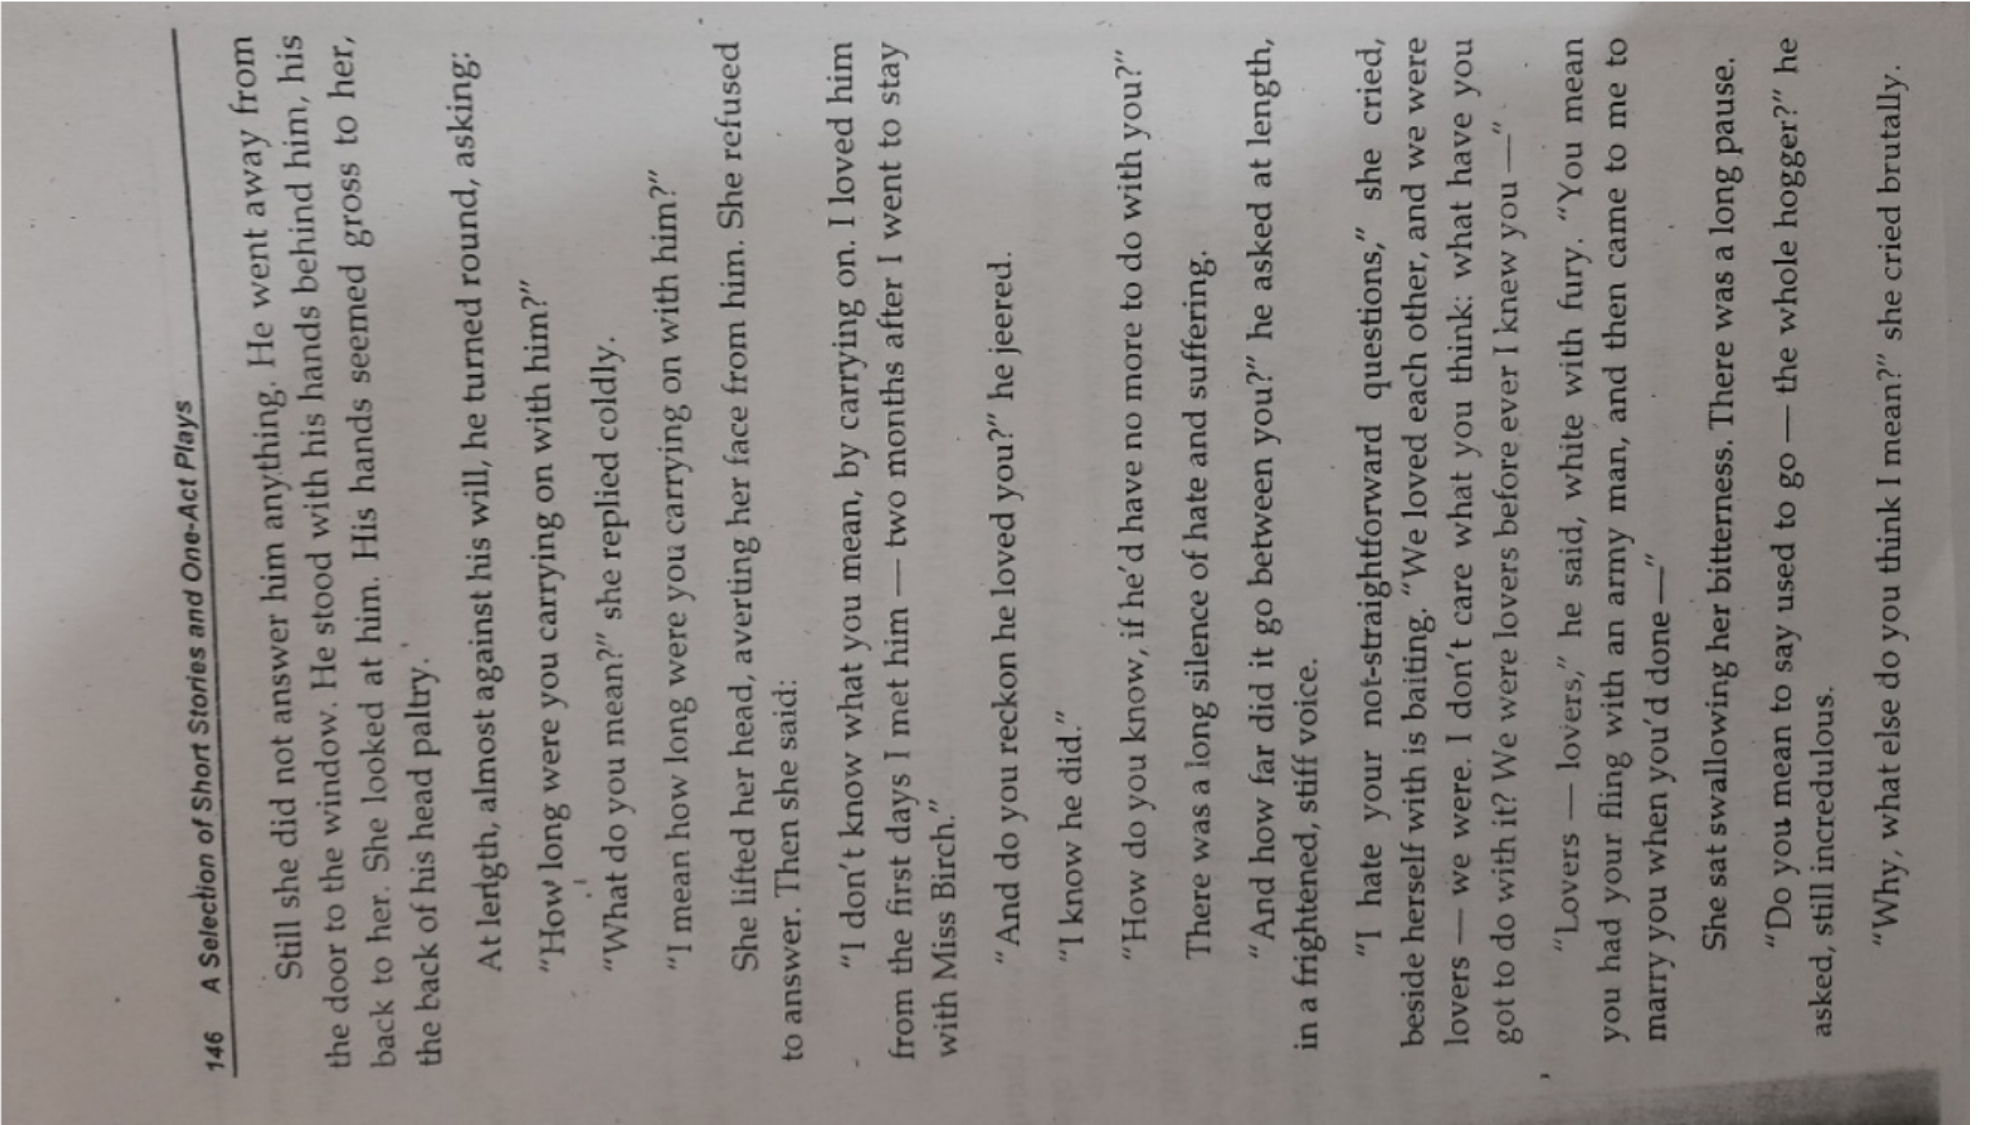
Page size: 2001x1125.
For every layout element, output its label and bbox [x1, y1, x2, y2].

list [422, 0, 1548, 1125]
picture [3, 2, 422, 1125]
picture [1548, 2, 1970, 1125]
